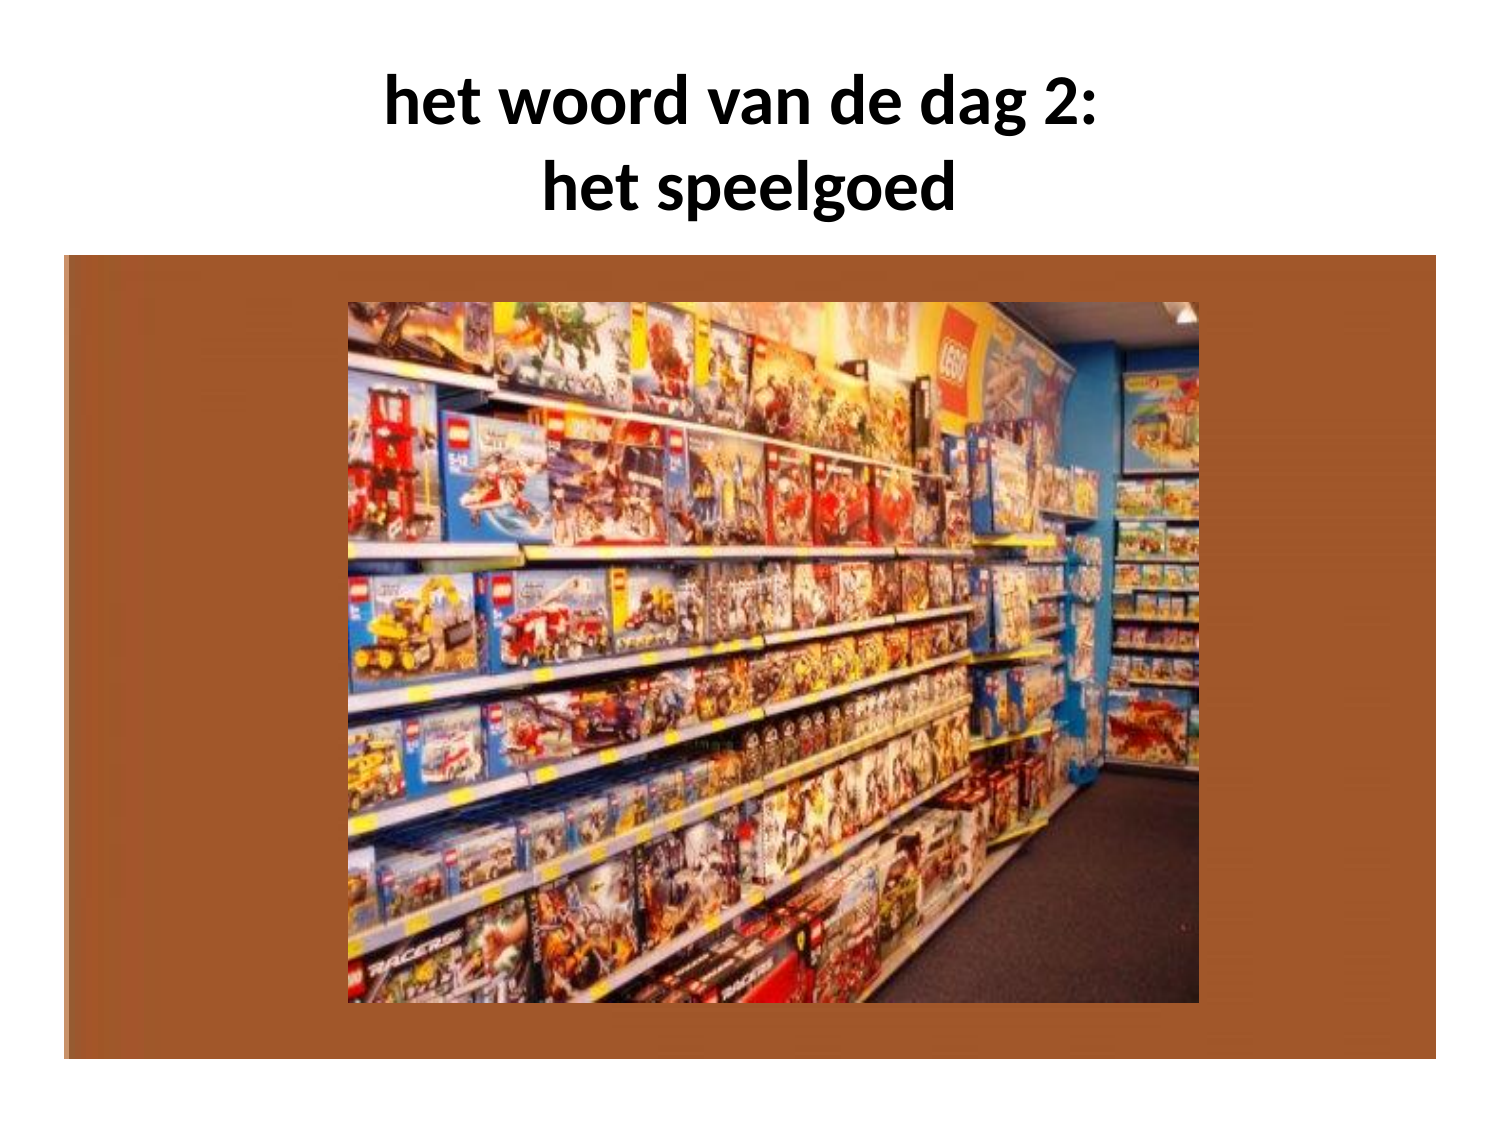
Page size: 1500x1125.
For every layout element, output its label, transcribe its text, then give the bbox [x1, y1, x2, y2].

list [64, 255, 1436, 1059]
title het woord van de dag 2: het speelgoed [75, 45, 1425, 233]
picture [348, 302, 1200, 1004]
